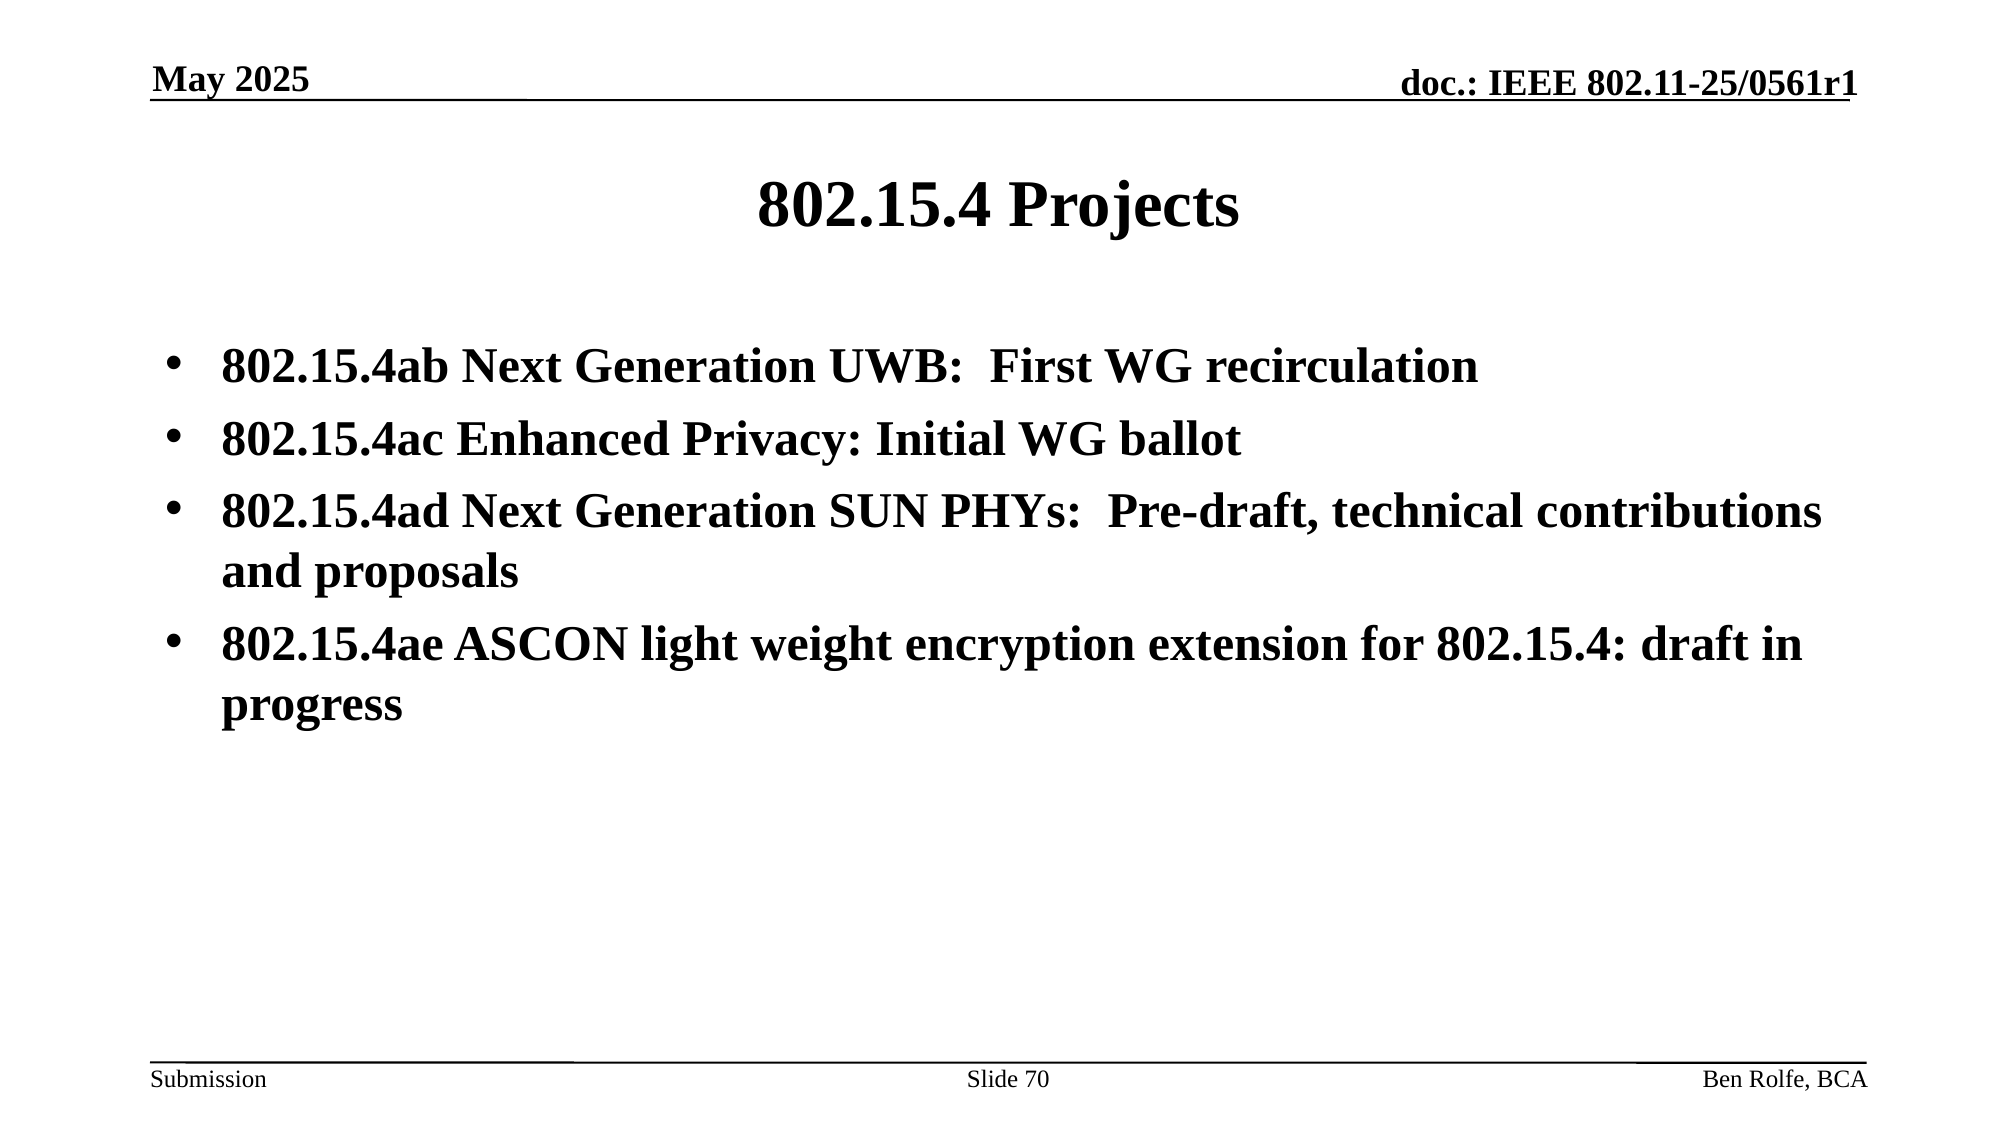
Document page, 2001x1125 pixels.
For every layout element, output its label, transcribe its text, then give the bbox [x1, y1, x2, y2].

footer Ben Rolfe, BCA [1171, 1061, 1869, 1093]
list 802.15.4ab Next Generation UWB: First WG recirculation 802.15.4ac Enhanced Privacy: Initial WG ballot 802.15.4ad Next Generation SUN PHYs: Pre-draft, technical contributions and proposals 802.15.4ae ASCON light weight encryption extension for 802.15.4: draft in progress [149, 324, 1850, 1000]
title 802.15.4 Projects [149, 112, 1850, 288]
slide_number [152, 54, 563, 100]
slide_number Slide 70 [950, 1061, 1067, 1123]
